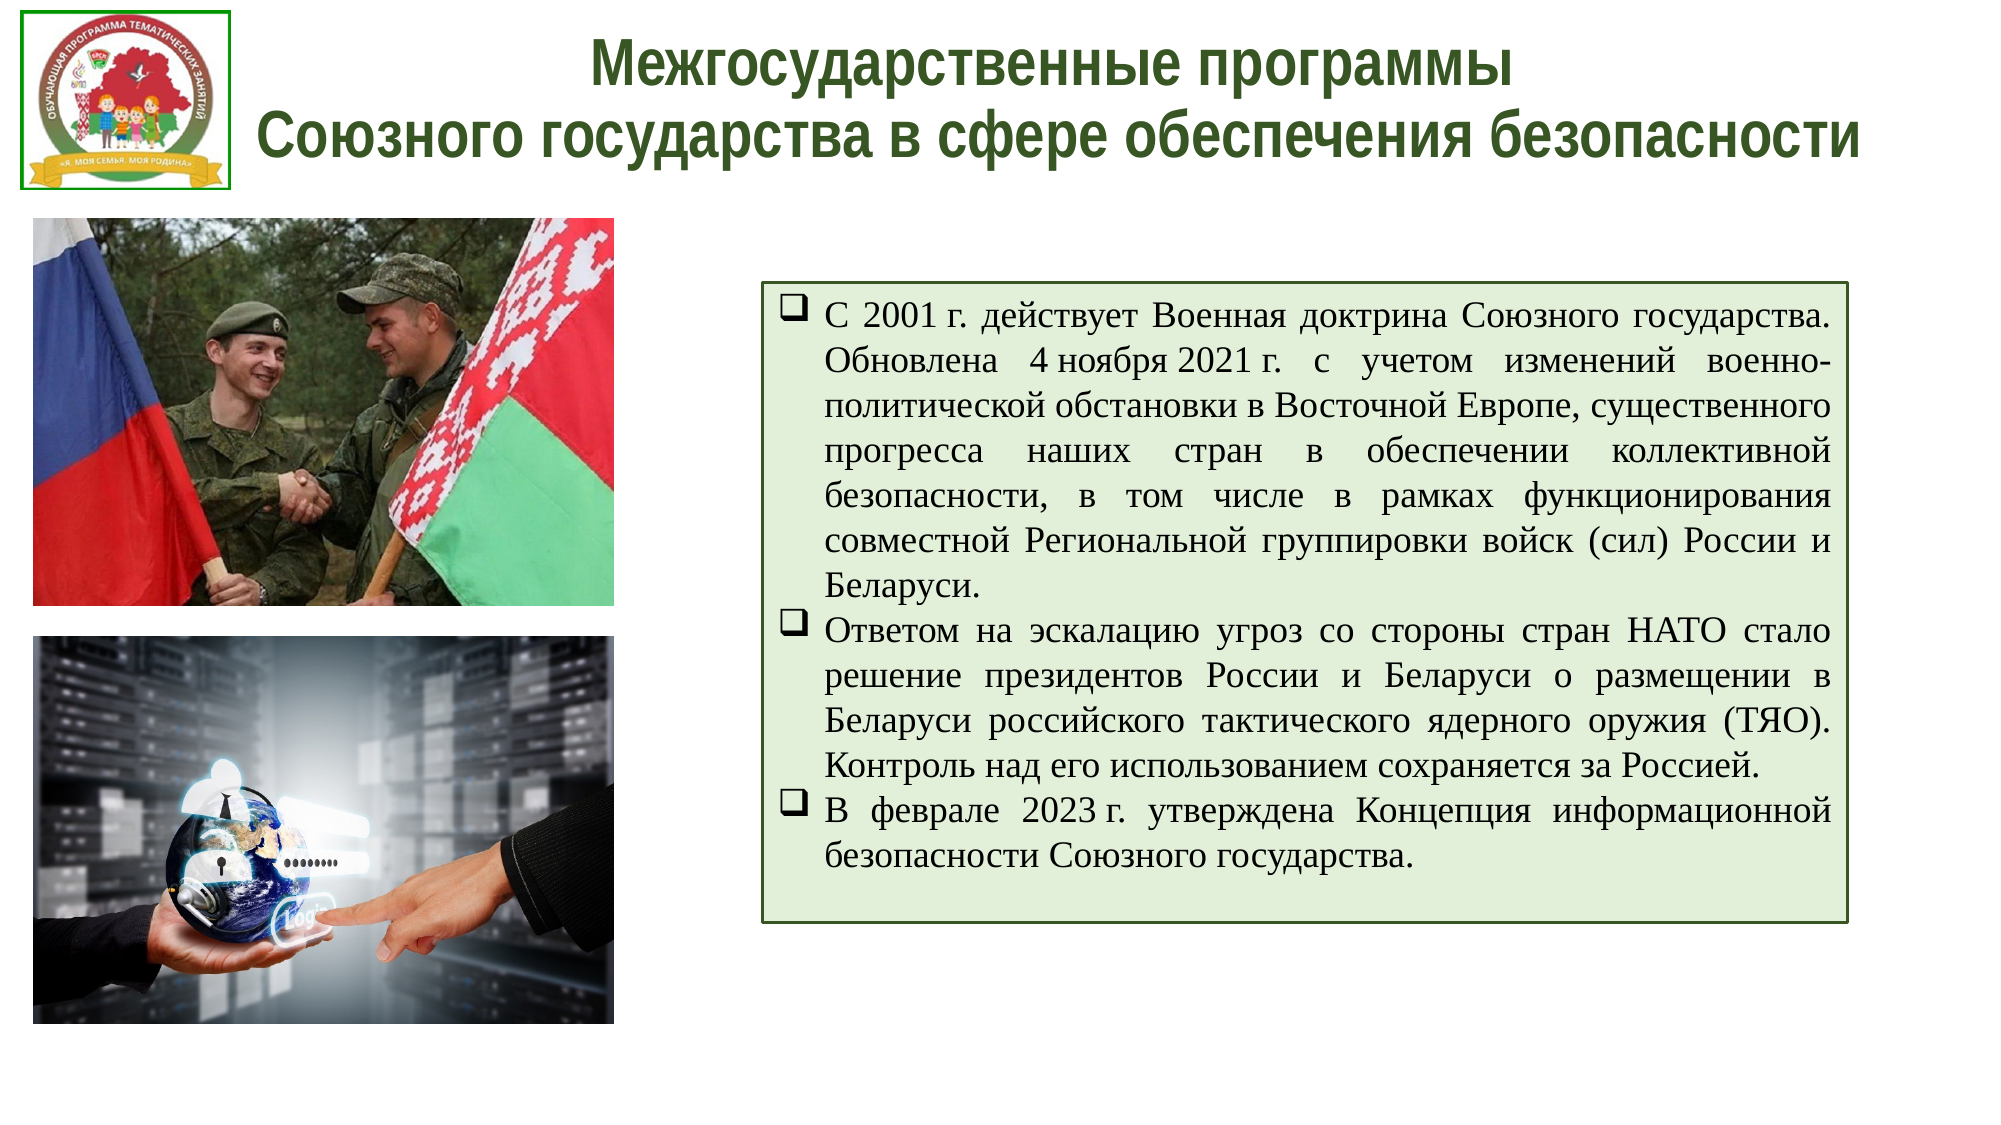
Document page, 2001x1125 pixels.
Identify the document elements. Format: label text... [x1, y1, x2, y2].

picture [20, 10, 231, 190]
text_box С 2001 г. действует Военная доктрина Союзного государства. Обновлена 4 ноября 2021 г. с учетом изменений военно-политической обстановки в Восточной Европе, существенного прогресса наших стран в обеспечении коллективной безопасности, в том числе в рамках функционирования совместной Региональной группировки войск (сил) России и Беларуси. Ответом на эскалацию угроз со стороны стран НАТО стало решение президентов России и Беларуси о размещении в Беларуси российского тактического ядерного оружия (ТЯО). Контроль над его использованием сохраняется за Россией. В феврале 2023 г. утверждена Концепция информационной безопасности Союзного государства. [762, 282, 1848, 923]
picture [33, 636, 614, 1024]
picture [33, 218, 614, 606]
title Межгосударственные программы Союзного государства в сфере обеспечения безопасности [231, 10, 1891, 190]
